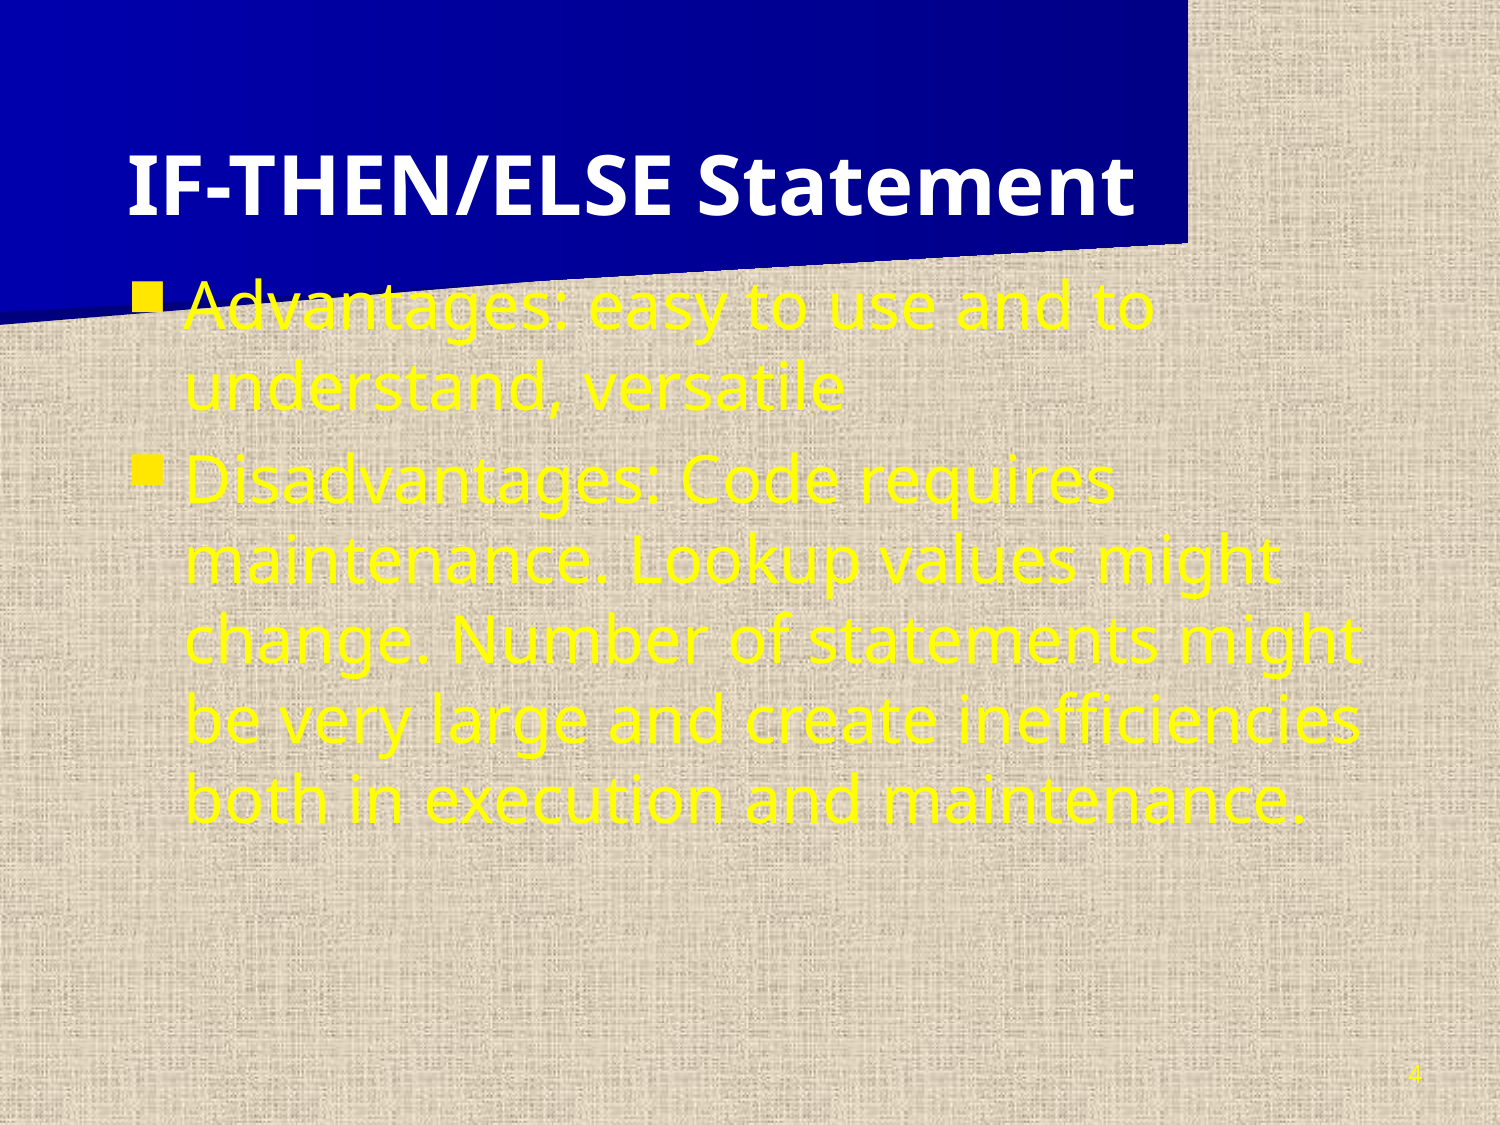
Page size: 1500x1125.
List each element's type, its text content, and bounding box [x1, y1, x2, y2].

list IF-THEN/ELSE Statement Advantages: easy to use and to understand, versatile Disadvantages: Code requires maintenance. Lookup values might change. Number of statements might be very large and create inefficiencies both in execution and maintenance. [112, 124, 1451, 1026]
picture [0, 0, 1500, 1125]
slide_number 4 [512, 1026, 1438, 1101]
